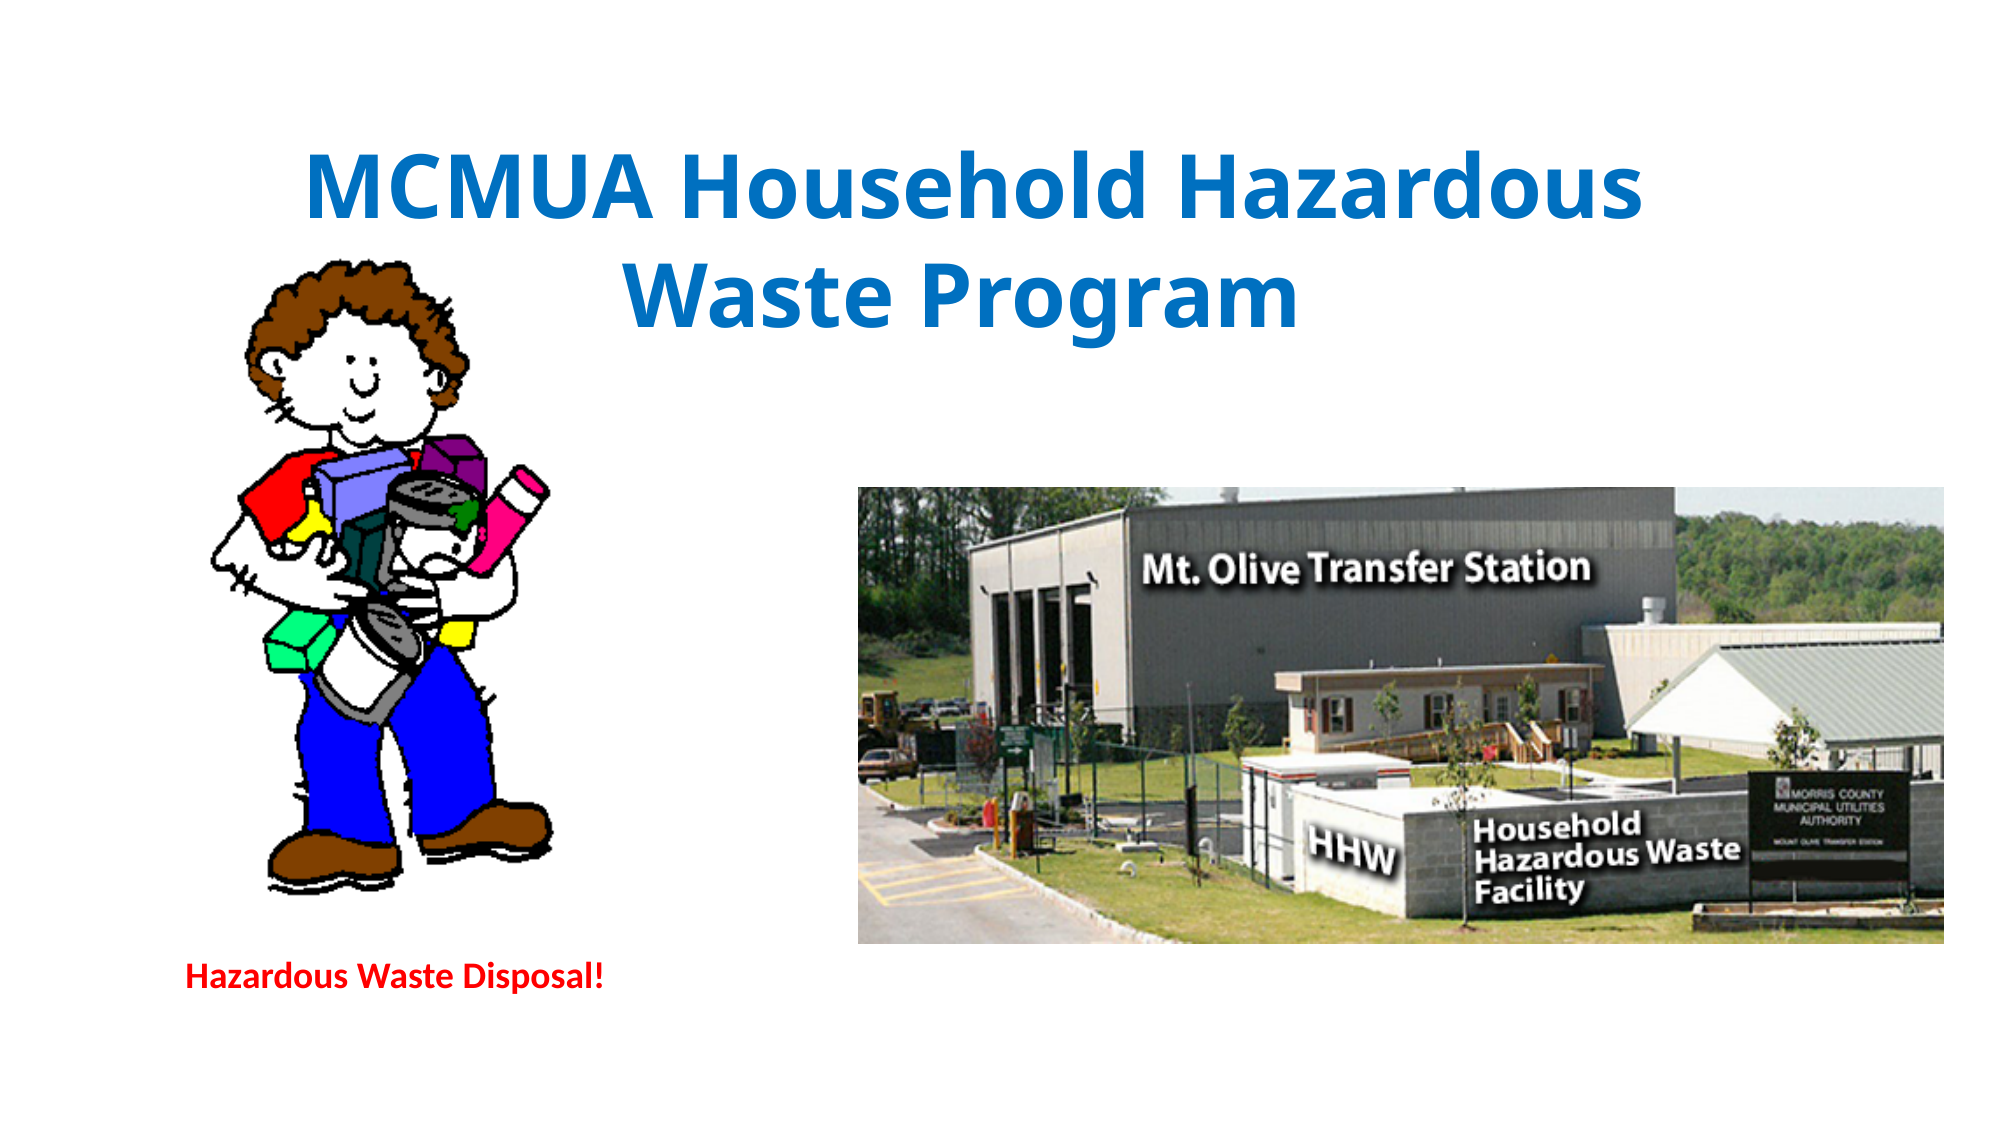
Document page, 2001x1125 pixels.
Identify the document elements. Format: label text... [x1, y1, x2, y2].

text_box Hazardous Waste Disposal! [170, 943, 715, 1004]
picture [858, 487, 1944, 944]
picture [194, 254, 597, 924]
title MCMUA Household Hazardous Waste Program [256, 120, 1692, 357]
